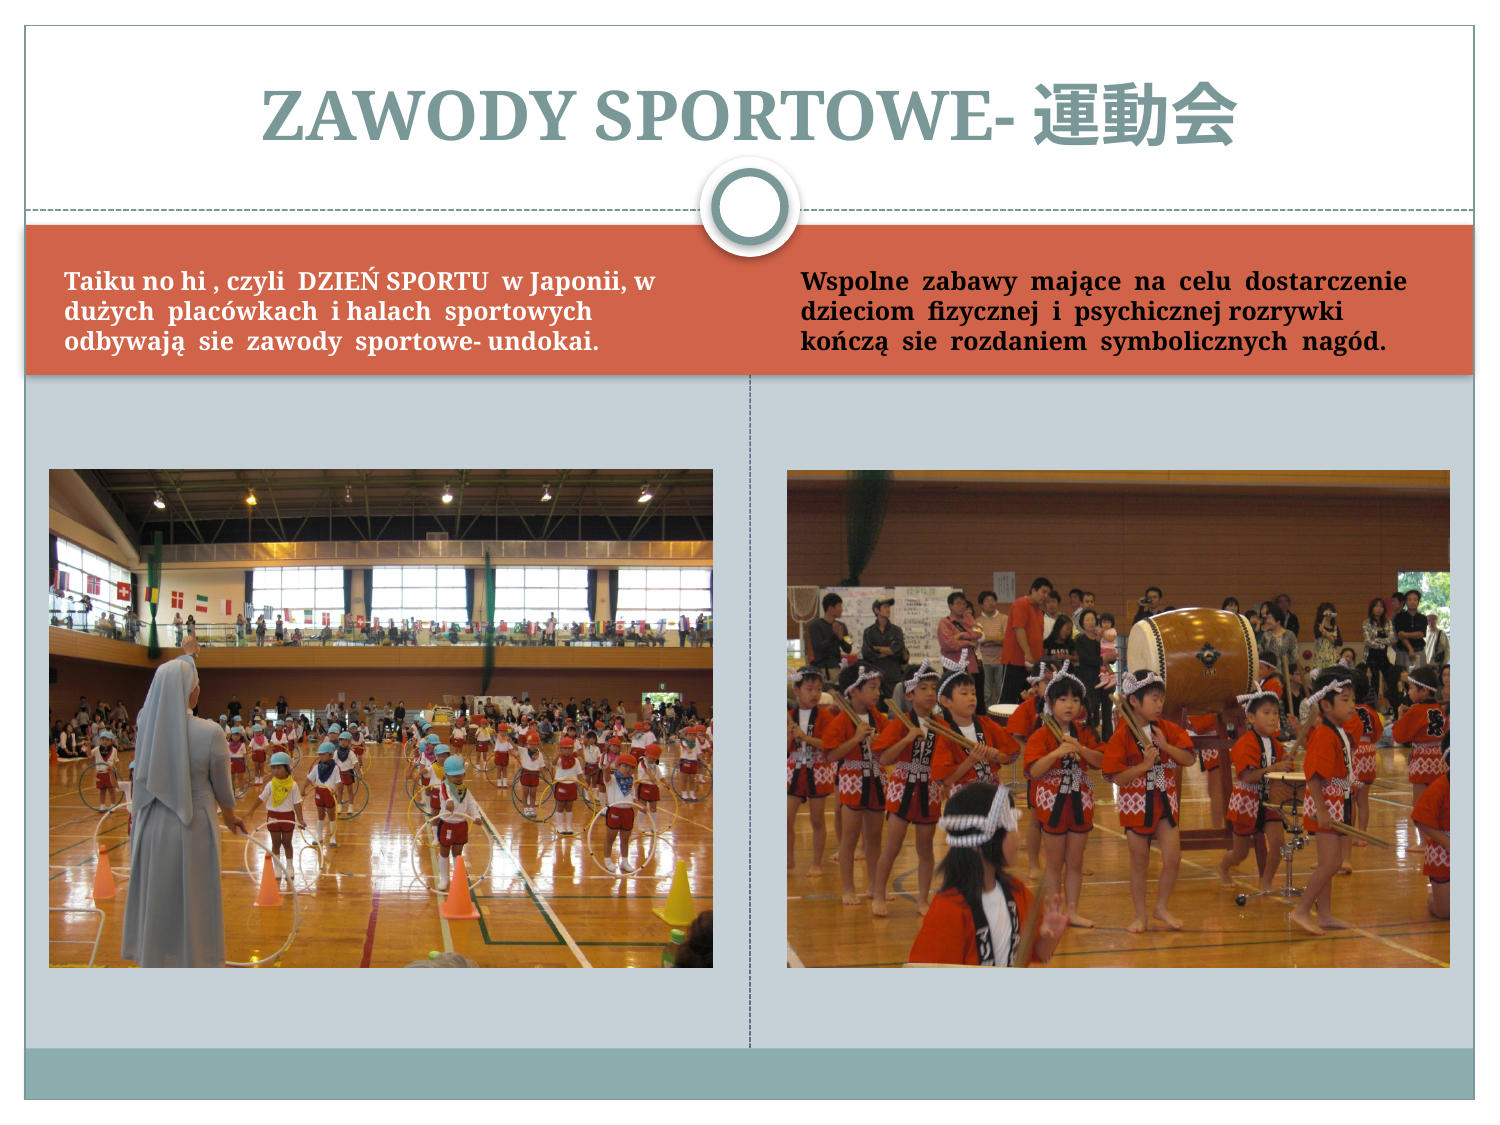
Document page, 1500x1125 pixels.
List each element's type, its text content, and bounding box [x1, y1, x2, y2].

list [787, 470, 1451, 968]
list Taiku no hi , czyli DZIEŃ SPORTU w Japonii, w dużych placówkach i halach sportowych odbywają sie zawody sportowe- undokai. [48, 249, 714, 371]
list Wspolne zabawy mające na celu dostarczenie dzieciom fizycznej i psychicznej rozrywki kończą sie rozdaniem symbolicznych nagód. [785, 249, 1450, 371]
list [49, 469, 713, 968]
title ZAWODY SPORTOWE-運動会 [49, 37, 1450, 162]
